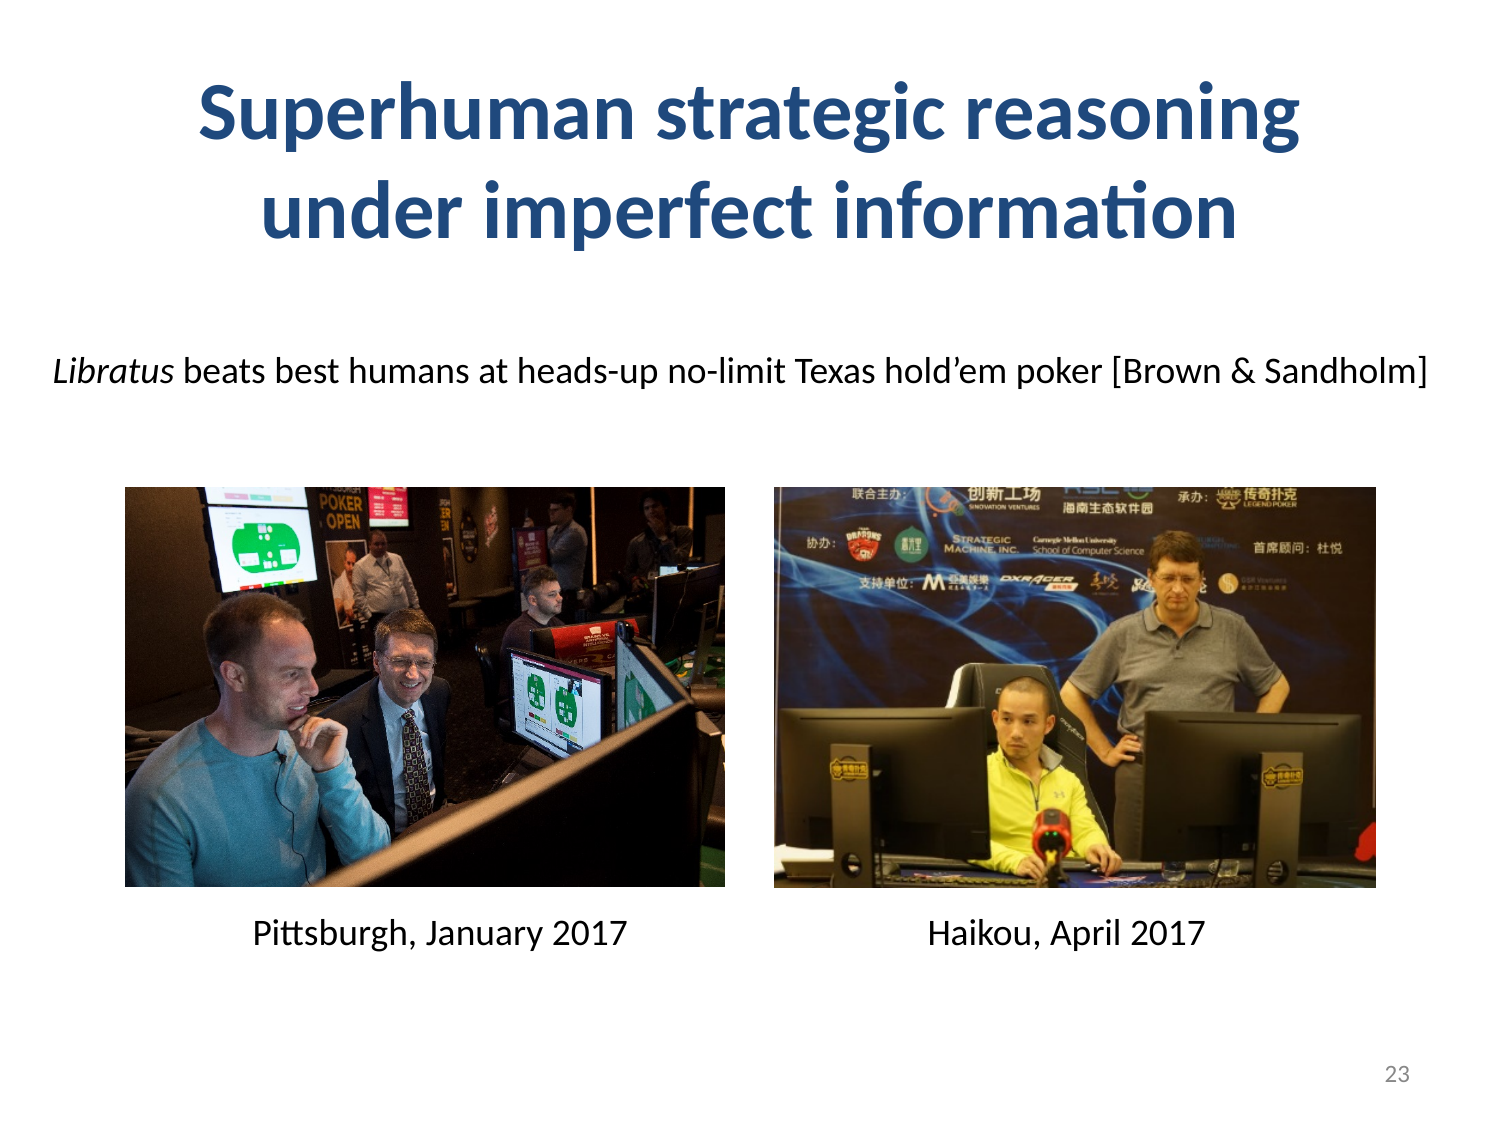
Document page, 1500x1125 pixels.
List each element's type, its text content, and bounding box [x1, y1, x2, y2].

title Superhuman strategic reasoning under imperfect information [75, 62, 1425, 250]
picture [124, 487, 726, 887]
text_box Haikou, April 2017 [912, 899, 1225, 961]
text_box Pittsburgh, January 2017 [237, 899, 649, 961]
text_box Libratus beats best humans at heads-up no-limit Texas hold’em poker [Brown & Sandholm] [37, 338, 1448, 399]
slide_number ‹#› [1074, 1042, 1425, 1103]
picture [774, 487, 1376, 888]
